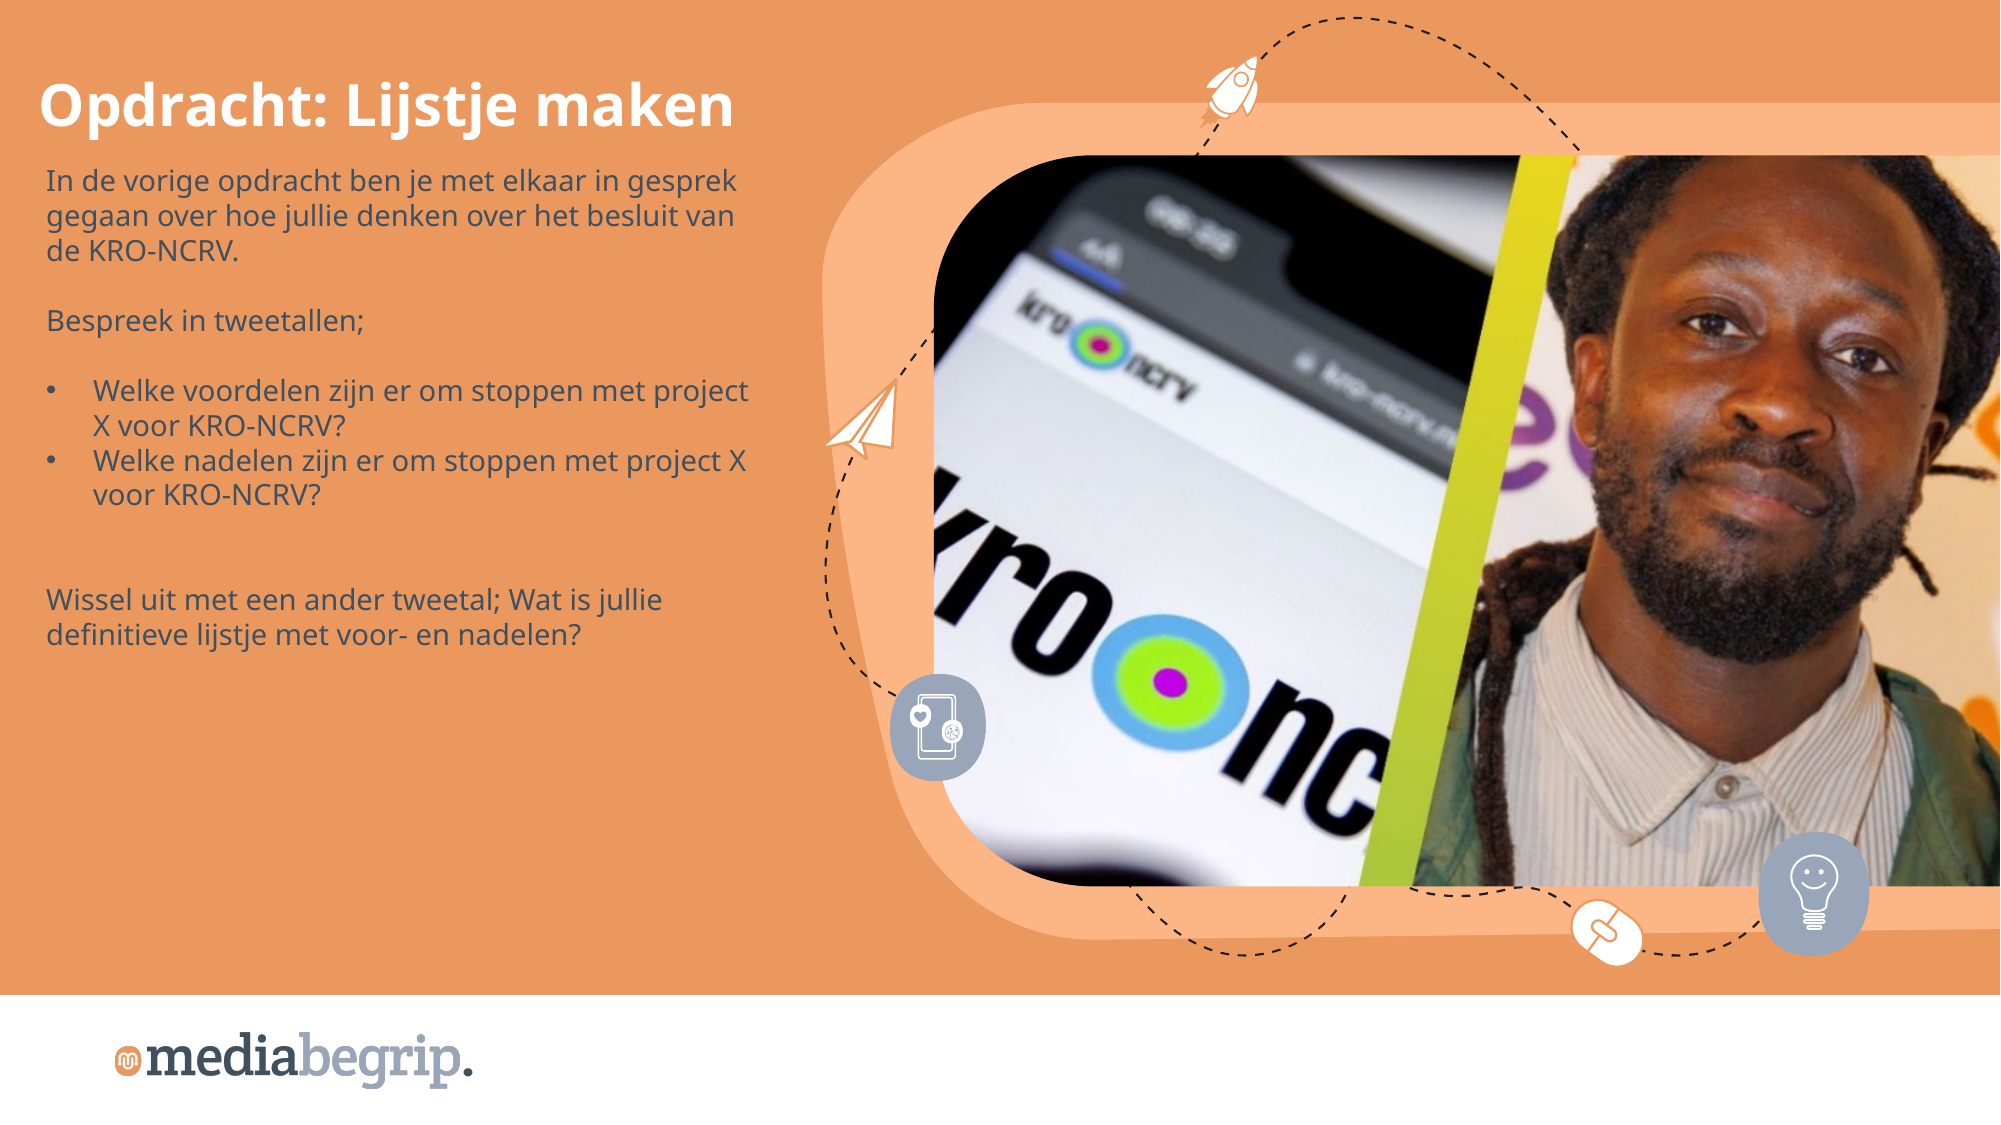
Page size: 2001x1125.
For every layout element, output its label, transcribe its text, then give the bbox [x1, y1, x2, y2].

text_box Opdracht: Lijstje maken [24, 27, 1320, 184]
text_box In de vorige opdracht ben je met elkaar in gesprek gegaan over hoe jullie denken over het besluit van de KRO-NCRV. Bespreek in tweetallen; Welke voordelen zijn er om stoppen met project X voor KRO-NCRV? Welke nadelen zijn er om stoppen met project X voor KRO-NCRV? Wissel uit met een ander tweetal; Wat is jullie definitieve lijstje met voor- en nadelen? [31, 154, 766, 729]
picture [933, 155, 2000, 887]
picture [114, 1032, 473, 1089]
